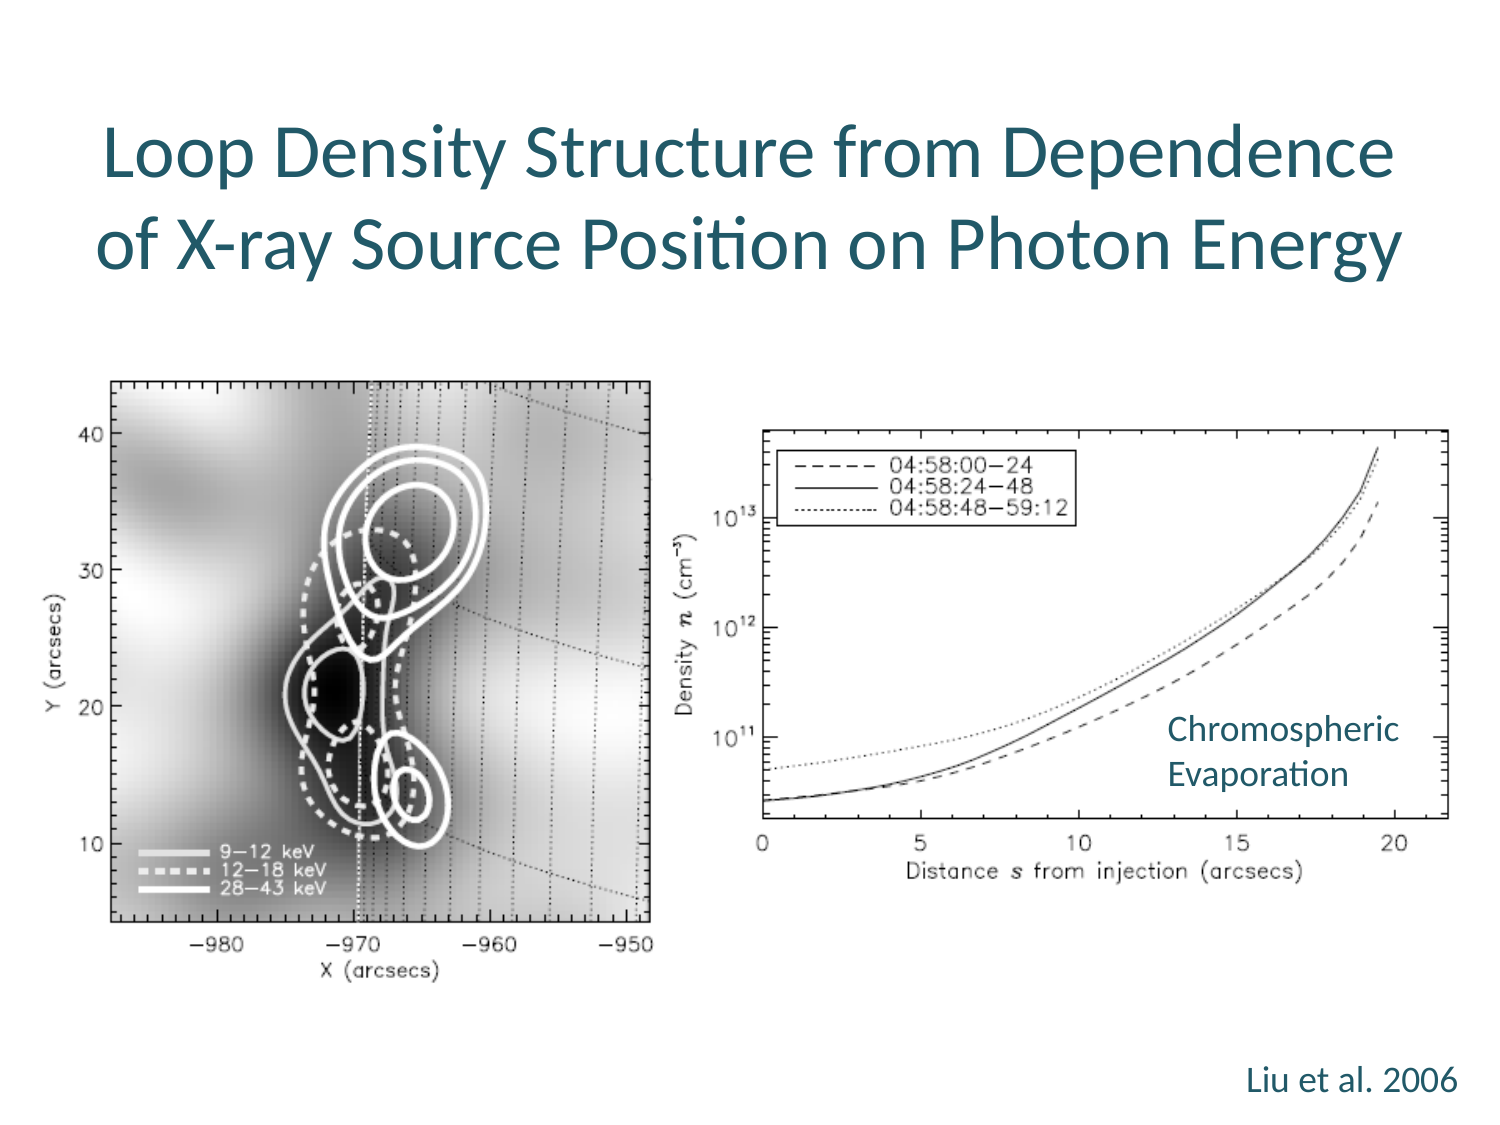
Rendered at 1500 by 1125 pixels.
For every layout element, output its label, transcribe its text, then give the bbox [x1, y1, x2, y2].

text_box Liu et al. 2006 [1231, 1047, 1478, 1108]
picture [664, 414, 1472, 890]
title Loop Density Structure from Dependence of X-ray Source Position on Photon Energy [75, 45, 1425, 341]
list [29, 365, 667, 988]
